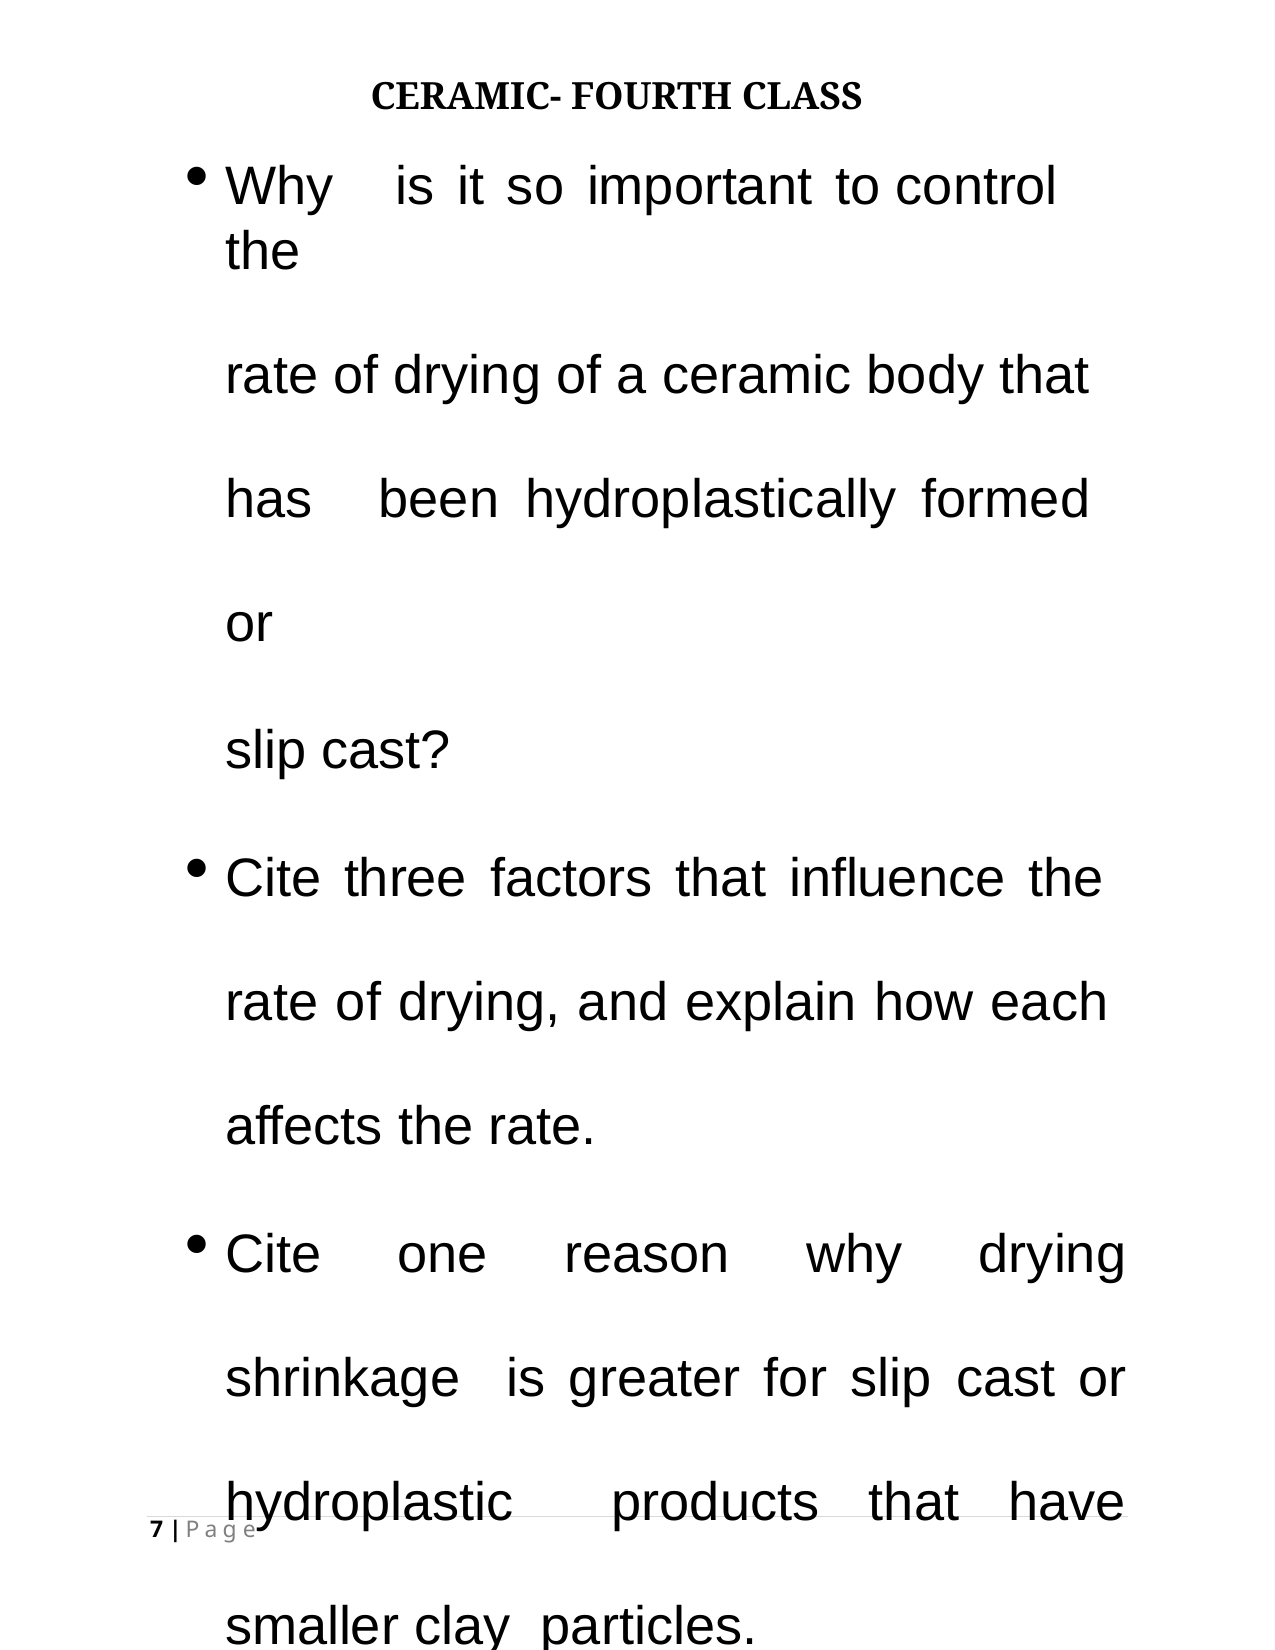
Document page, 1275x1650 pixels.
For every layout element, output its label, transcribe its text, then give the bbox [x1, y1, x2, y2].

text_box CERAMIC- FOURTH CLASS Why is it so important to control the rate of drying of a ceramic body that has been hydroplastically formed or slip cast? Cite three factors that influence the rate of drying, and explain how each affects the rate. Cite one reason why drying shrinkage is greater for slip cast or hydroplastic products that have smaller clay particles. [185, 46, 1128, 1650]
text_box 7 | P a g e [145, 1521, 272, 1570]
